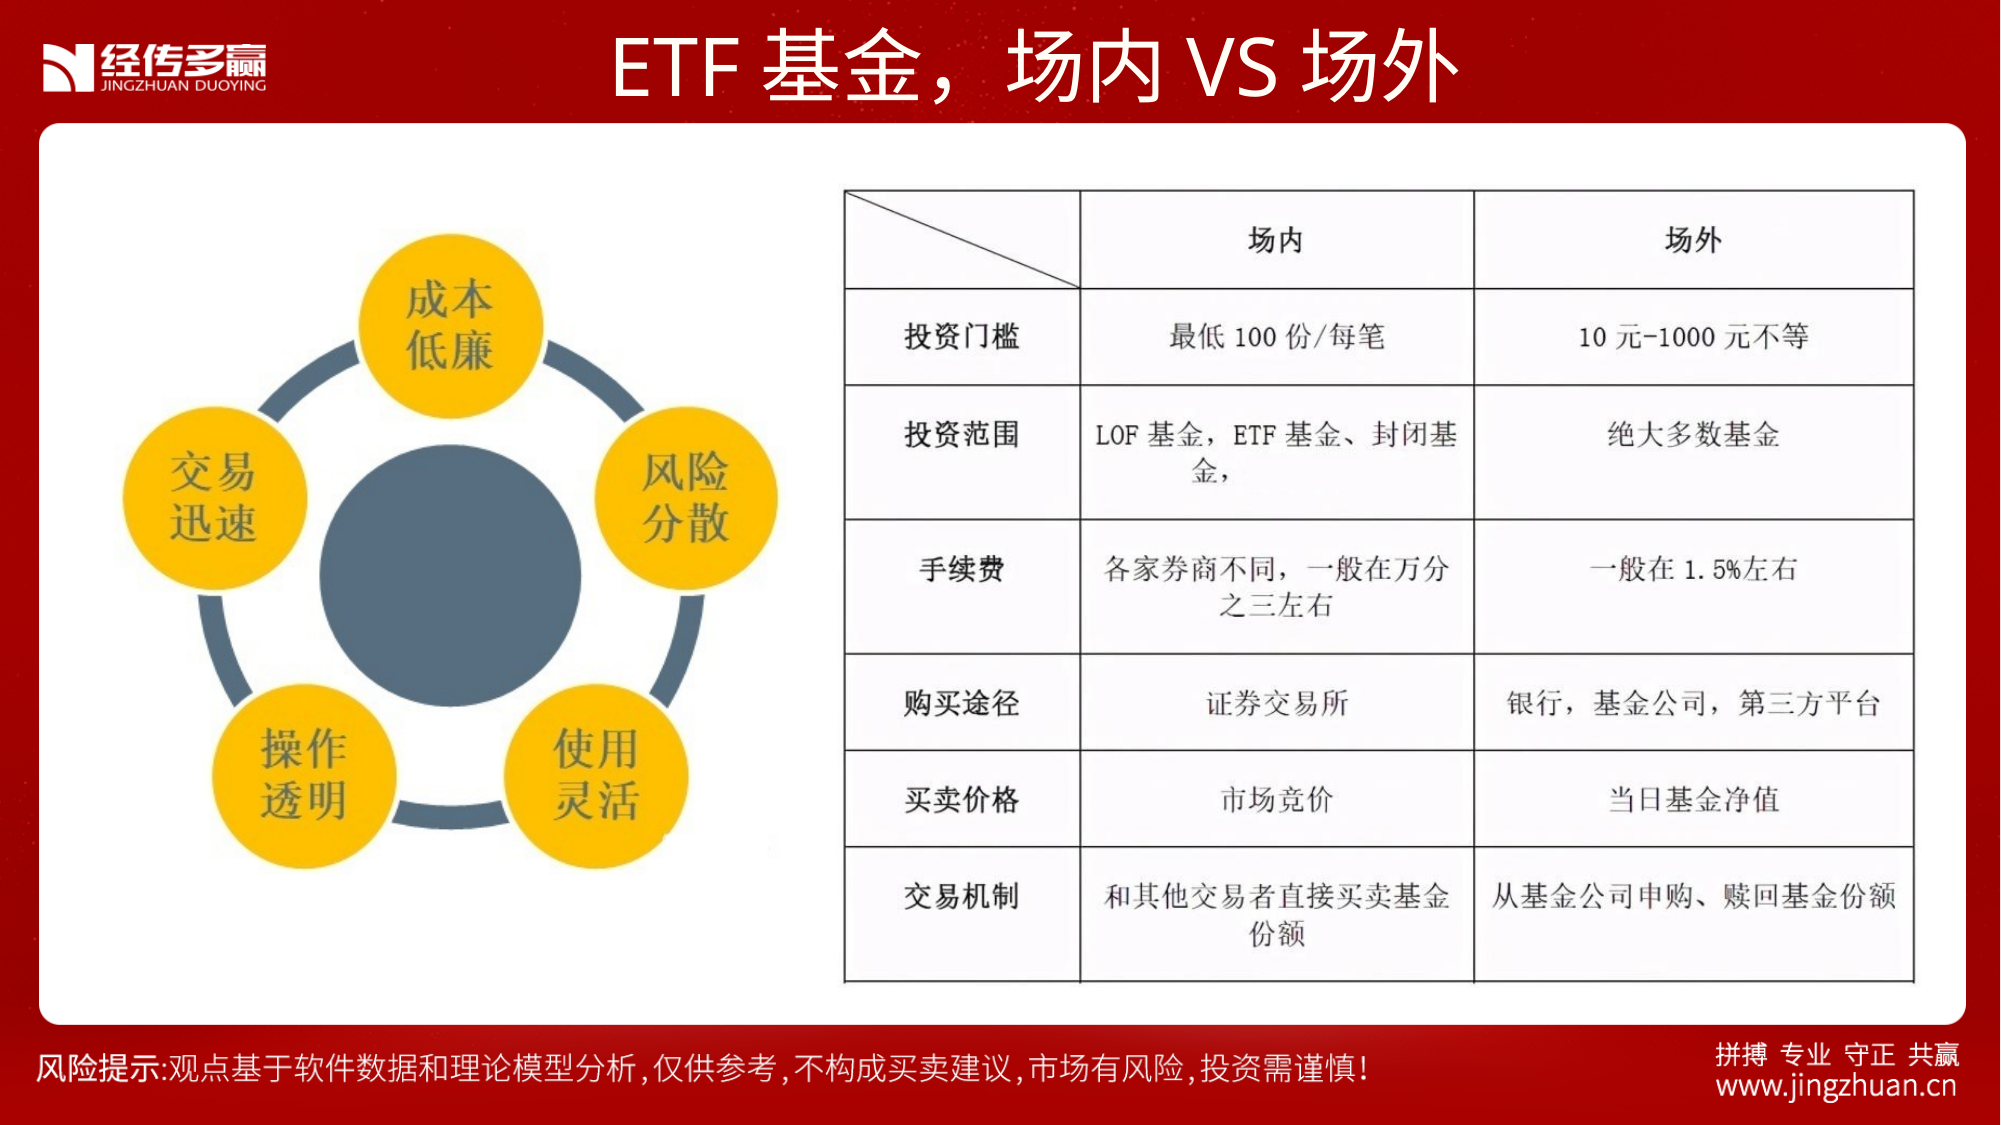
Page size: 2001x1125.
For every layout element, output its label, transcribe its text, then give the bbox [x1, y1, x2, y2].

text_box ETF基金，场内VS场外 [372, 8, 1698, 121]
picture [0, 0, 2001, 1125]
